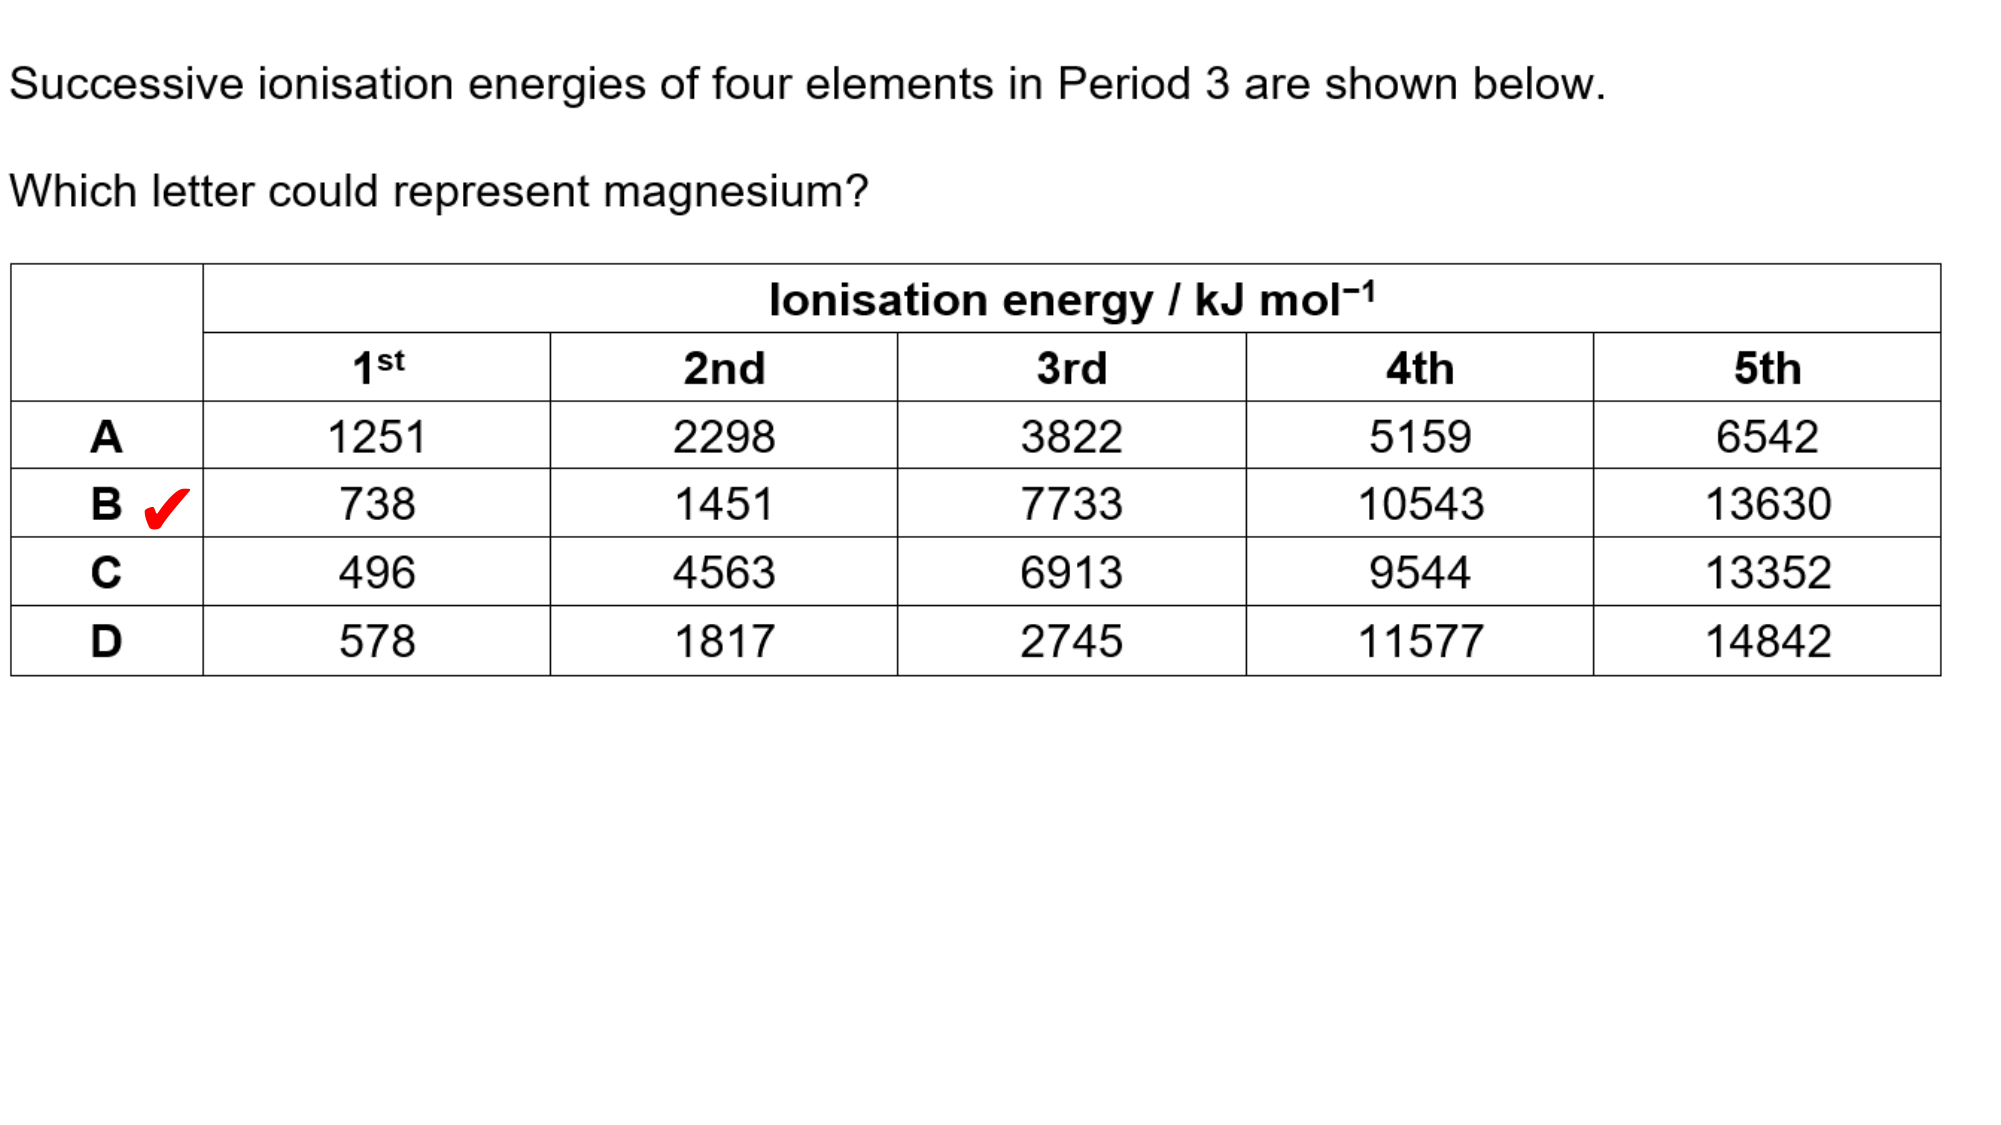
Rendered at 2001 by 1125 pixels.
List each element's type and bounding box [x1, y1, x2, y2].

picture [0, 38, 2000, 714]
